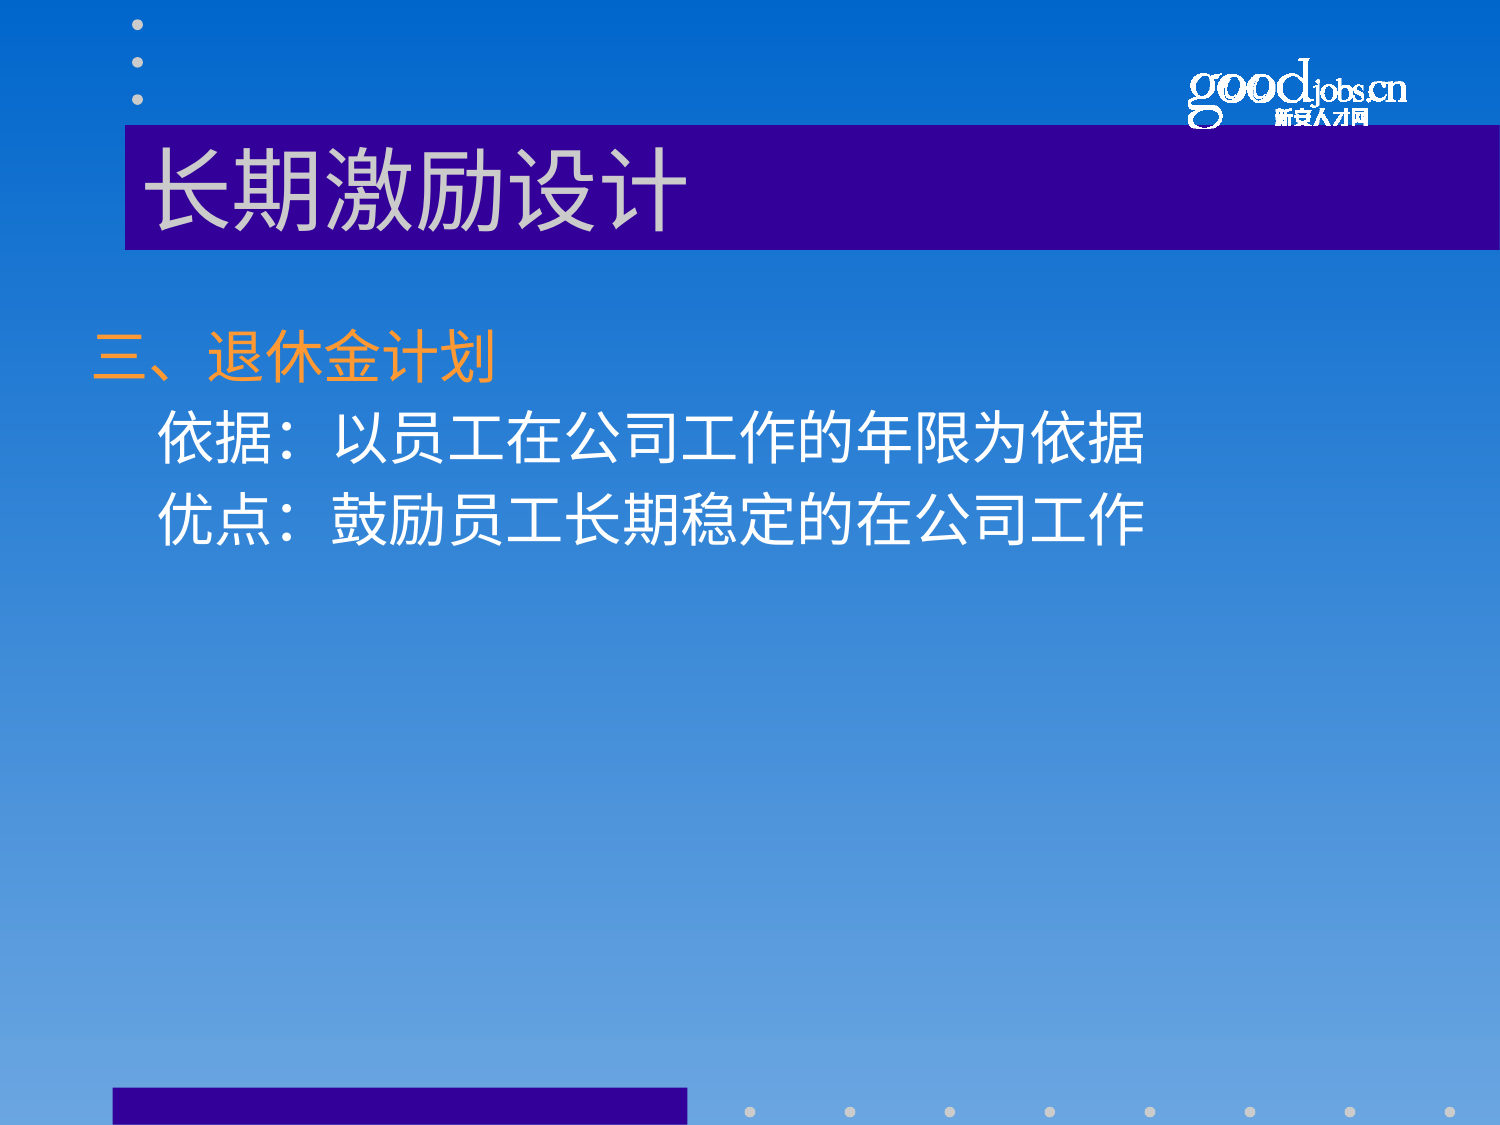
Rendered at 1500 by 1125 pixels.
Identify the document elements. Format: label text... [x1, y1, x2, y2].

picture [1188, 58, 1407, 129]
title 长期激励设计 [124, 124, 1301, 251]
list 三、退休金计划 依据：以员工在公司工作的年限为依据 优点：鼓励员工长期稳定的在公司工作 [74, 312, 1426, 963]
